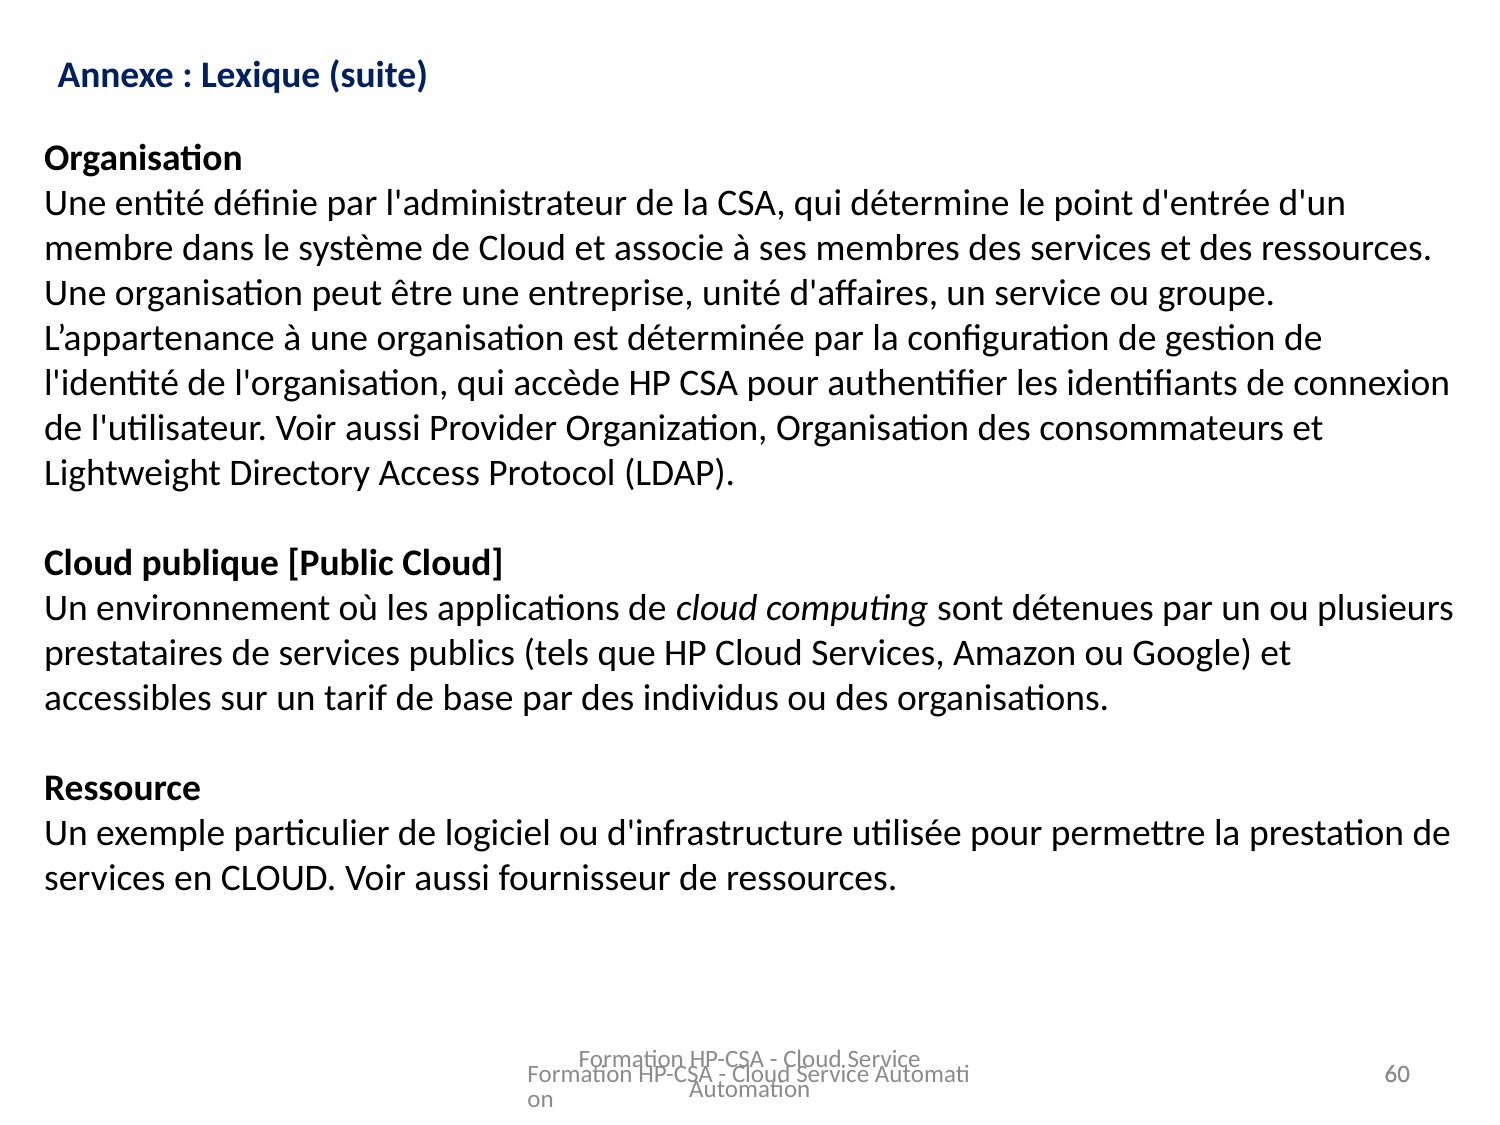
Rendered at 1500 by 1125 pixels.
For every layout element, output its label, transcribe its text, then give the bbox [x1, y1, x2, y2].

text_box 60 [1074, 1042, 1425, 1103]
text_box Annexe : Lexique (suite) [42, 42, 444, 103]
text_box Formation HP-CSA - Cloud Service Automation [512, 1042, 988, 1103]
text_box Organisation Une entité définie par l'administrateur de la CSA, qui détermine le point d'entrée d'un membre dans le système de Cloud et associe à ses membres des services et des ressources. Une organisation peut être une entreprise, unité d'affaires, un service ou groupe. L’appartenance à une organisation est déterminée par la configuration de gestion de l'identité de l'organisation, qui accède HP CSA pour authentifier les identifiants de connexion de l'utilisateur. Voir aussi Provider Organization, Organisation des consommateurs et Lightweight Directory Access Protocol (LDAP). Cloud publique [Public Cloud] Un environnement où les applications de cloud computing sont détenues par un ou plusieurs prestataires de services publics (tels que HP Cloud Services, Amazon ou Google) et accessibles sur un tarif de base par des individus ou des organisations. Ressource Un exemple particulier de logiciel ou d'infrastructure utilisée pour permettre la prestation de services en CLOUD. Voir aussi fournisseur de ressources. [29, 125, 1471, 906]
